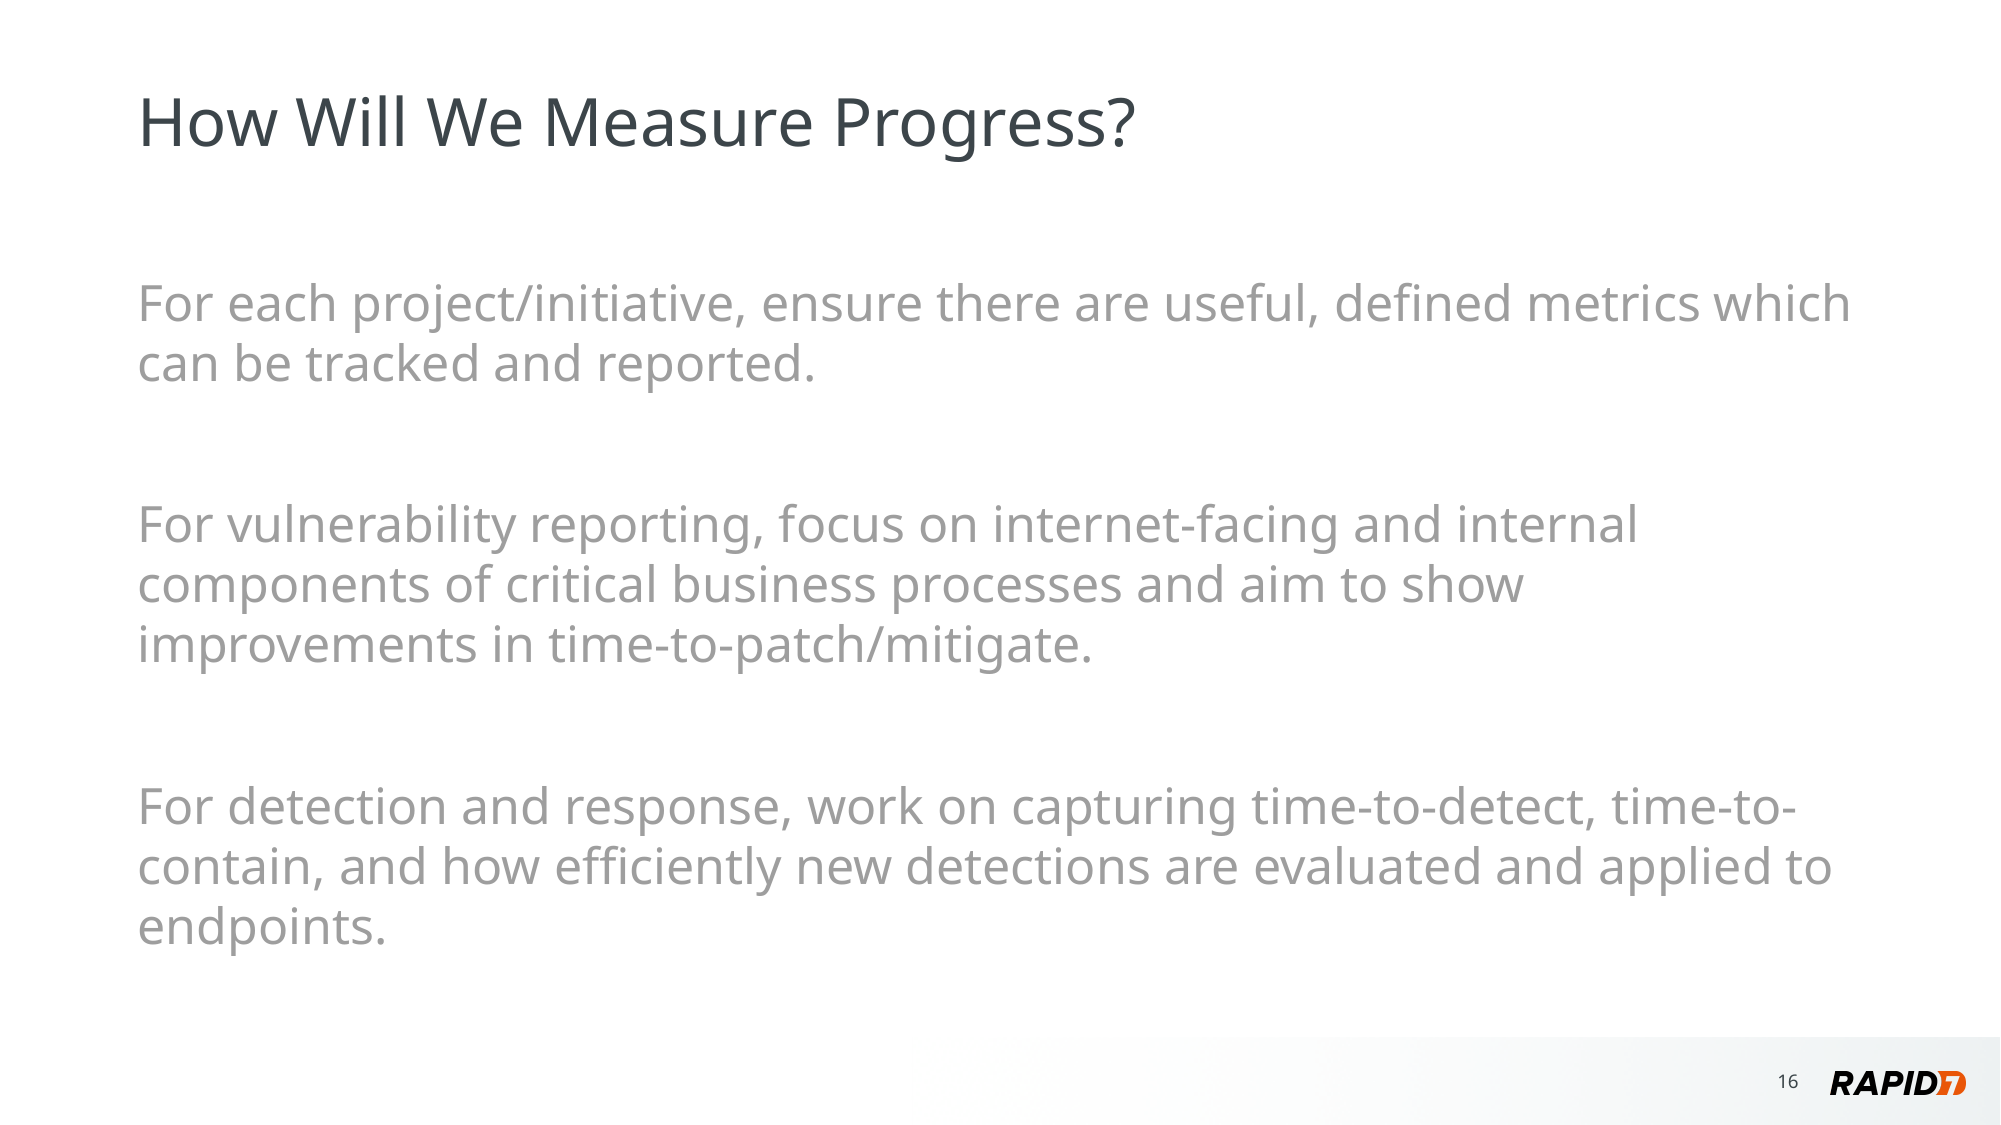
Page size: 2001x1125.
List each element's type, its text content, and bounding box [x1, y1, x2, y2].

picture [911, 1037, 2000, 1125]
list For each project/initiative, ensure there are useful, defined metrics which can be tracked and reported. For vulnerability reporting, focus on internet-facing and internal components of critical business processes and aim to show improvements in time-to-patch/mitigate. For detection and response, work on capturing time-to-detect, time-to-contain, and how efficiently new detections are evaluated and applied to endpoints. [137, 270, 1863, 983]
slide_number ‹#› [1710, 1069, 1799, 1101]
title How Will We Measure Progress? [137, 89, 1863, 159]
